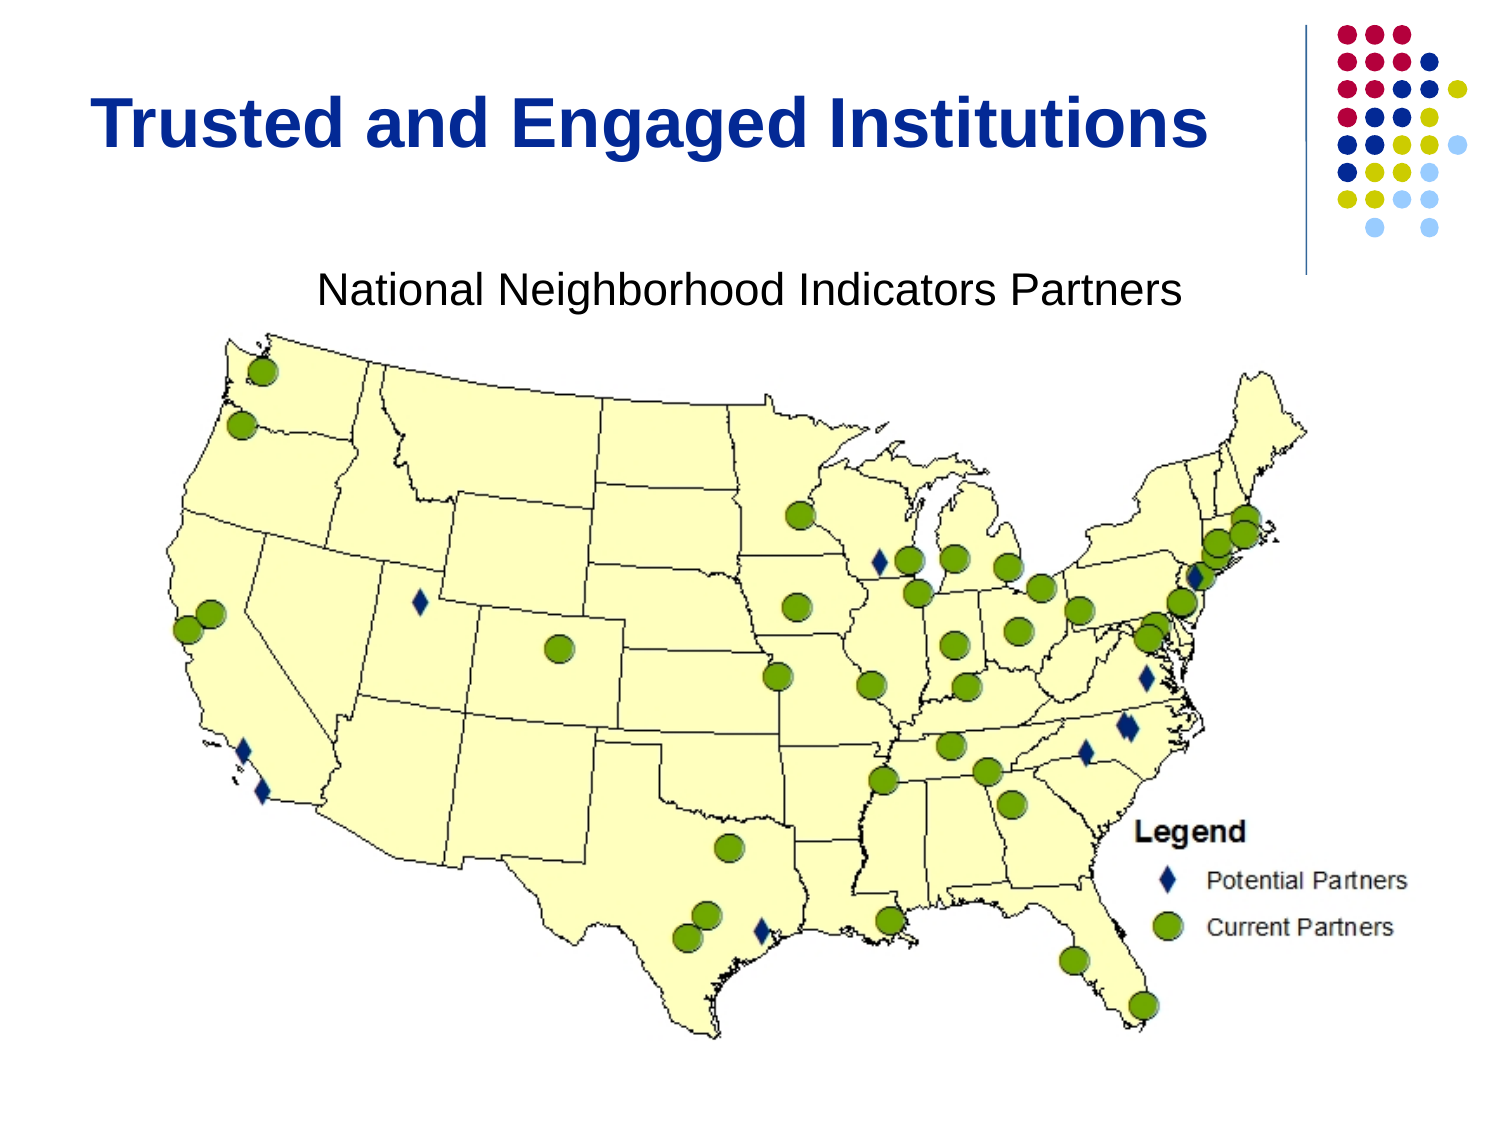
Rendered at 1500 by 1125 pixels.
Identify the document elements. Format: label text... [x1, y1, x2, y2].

title Trusted and Engaged Institutions [75, 52, 1401, 170]
picture [157, 317, 1422, 1057]
text_box National Neighborhood Indicators Partners [0, 252, 1500, 323]
